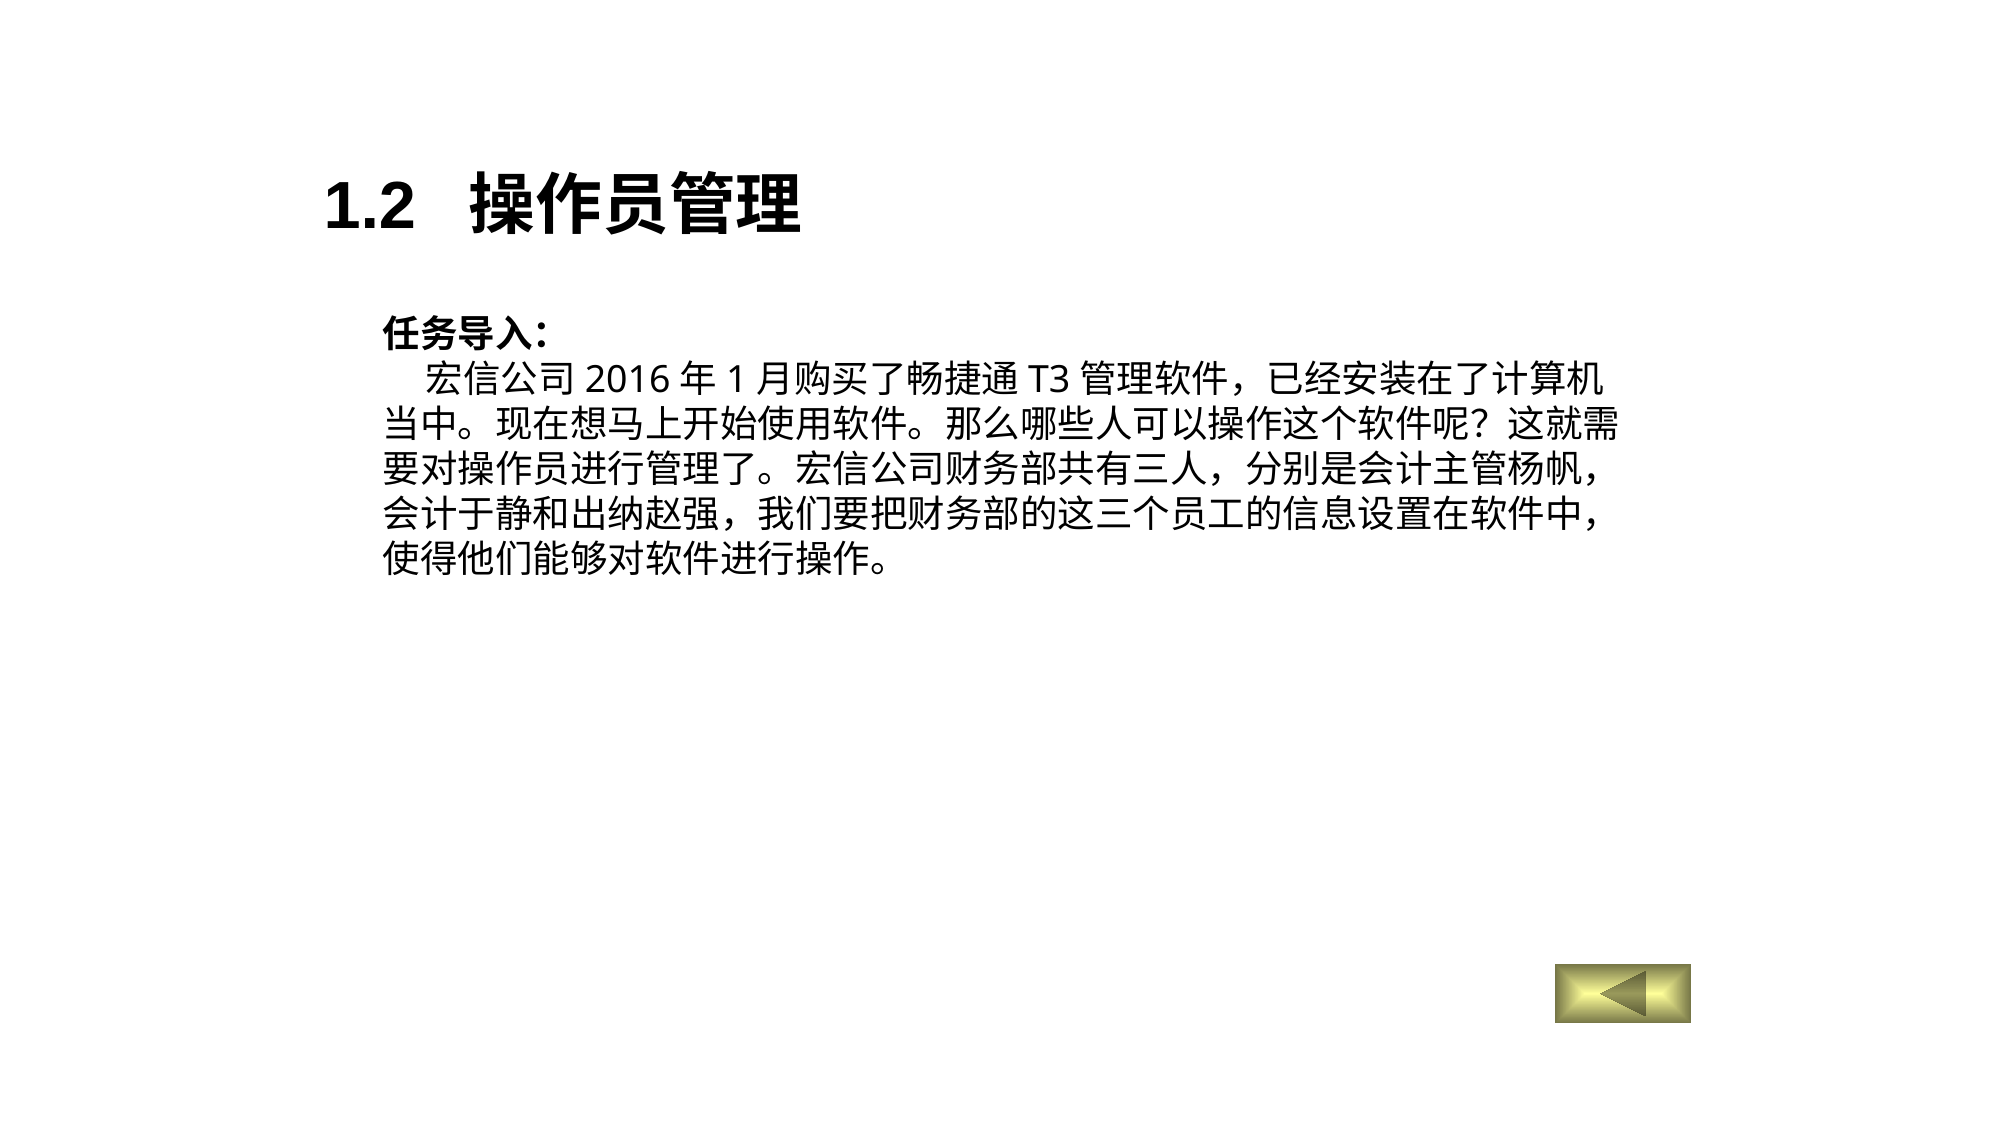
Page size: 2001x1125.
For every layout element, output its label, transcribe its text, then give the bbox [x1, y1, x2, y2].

text_box 任务导入： 宏信公司2016年1月购买了畅捷通T3管理软件，已经安装在了计算机当中。现在想马上开始使用软件。那么哪些人可以操作这个软件呢？这就需要对操作员进行管理了。宏信公司财务部共有三人，分别是会计主管杨帆，会计于静和出纳赵强，我们要把财务部的这三个员工的信息设置在软件中，使得他们能够对软件进行操作。 [367, 302, 1650, 588]
text_box [1555, 964, 1692, 1024]
text_box 1.2 操作员管理 [308, 154, 1644, 250]
text_box [314, 125, 1650, 300]
